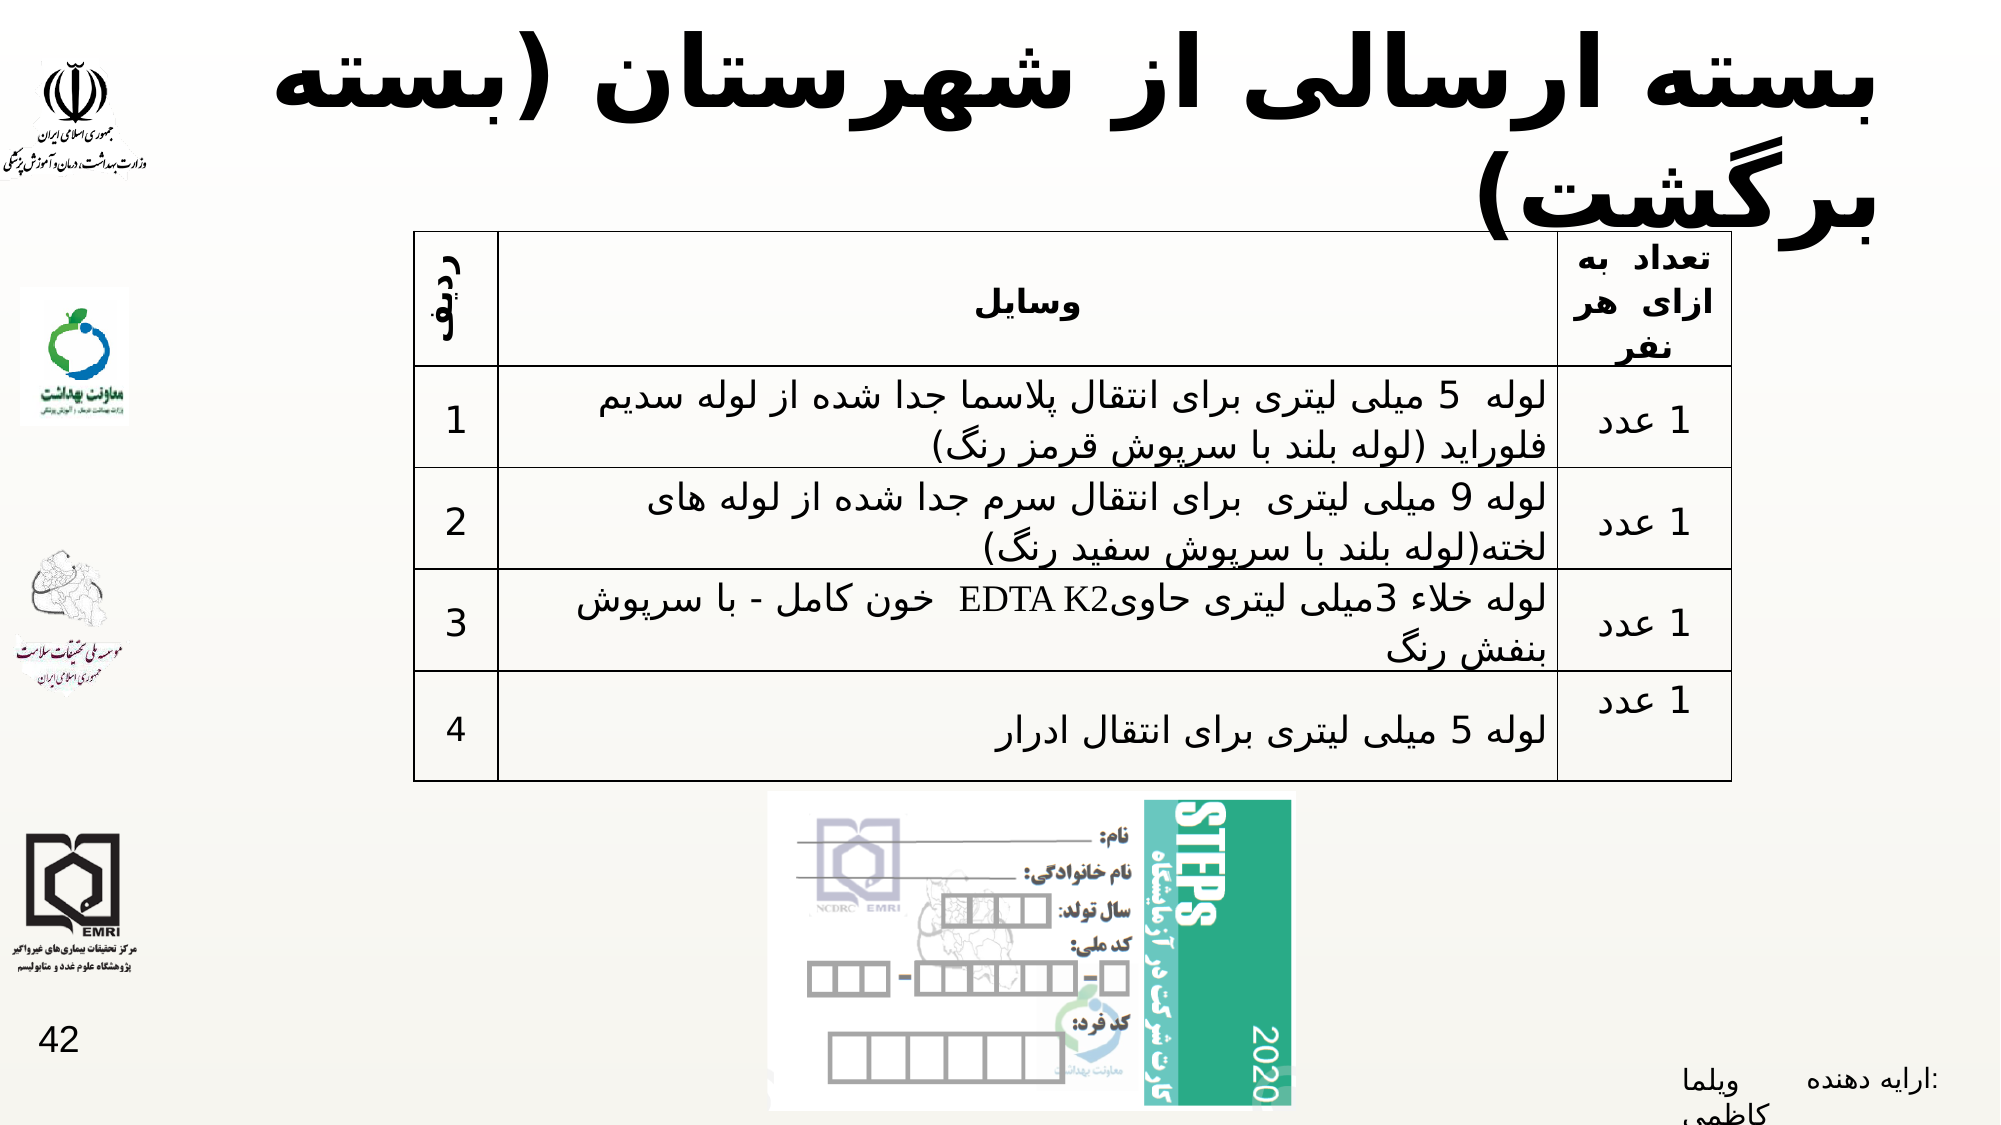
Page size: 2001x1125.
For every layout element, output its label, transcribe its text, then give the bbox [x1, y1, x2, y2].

picture [767, 686, 1296, 1125]
table_cell 4 [415, 672, 497, 780]
table_cell لوله 5 میلی لیتری برای انتقال پلاسما جدا شده از لوله سدیم فلوراید (لوله بلند با سرپوش قرمز رنگ) [499, 367, 1557, 467]
table_cell 2 [415, 468, 497, 568]
slide_number 42 [23, 1007, 197, 1084]
picture [0, 819, 158, 987]
table_cell لوله 9 میلی لیتری برای انتقال سرم جدا شده از لوله های لخته(لوله بلند با سرپوش سفید رنگ) [499, 468, 1557, 568]
table_header وسایل [499, 232, 1557, 365]
table_cell لوله 5 میلی لیتری برای انتقال ادرار [499, 672, 1557, 780]
text_box ویلما کاظمی [1667, 1053, 1848, 1125]
picture [0, 58, 149, 206]
picture [0, 507, 174, 738]
table_cell 1 عدد [1558, 570, 1731, 670]
table_cell 1 عدد [1558, 672, 1731, 780]
table_header تعداد به ازای هر نفر [1558, 232, 1731, 365]
table_cell لوله خلاء 3میلی لیتری حاویEDTA K2 خون کامل - با سرپوش بنفش رنگ [499, 570, 1557, 670]
title بسته ارسالی از شهرستان (بسته برگشت) [165, 42, 1898, 213]
table_header ردیف [415, 232, 497, 365]
table_cell 1 عدد [1558, 367, 1731, 467]
picture [20, 287, 129, 426]
table_cell 1 [415, 367, 497, 467]
table_cell 3 [415, 570, 497, 670]
table_cell 1 عدد [1558, 468, 1731, 568]
